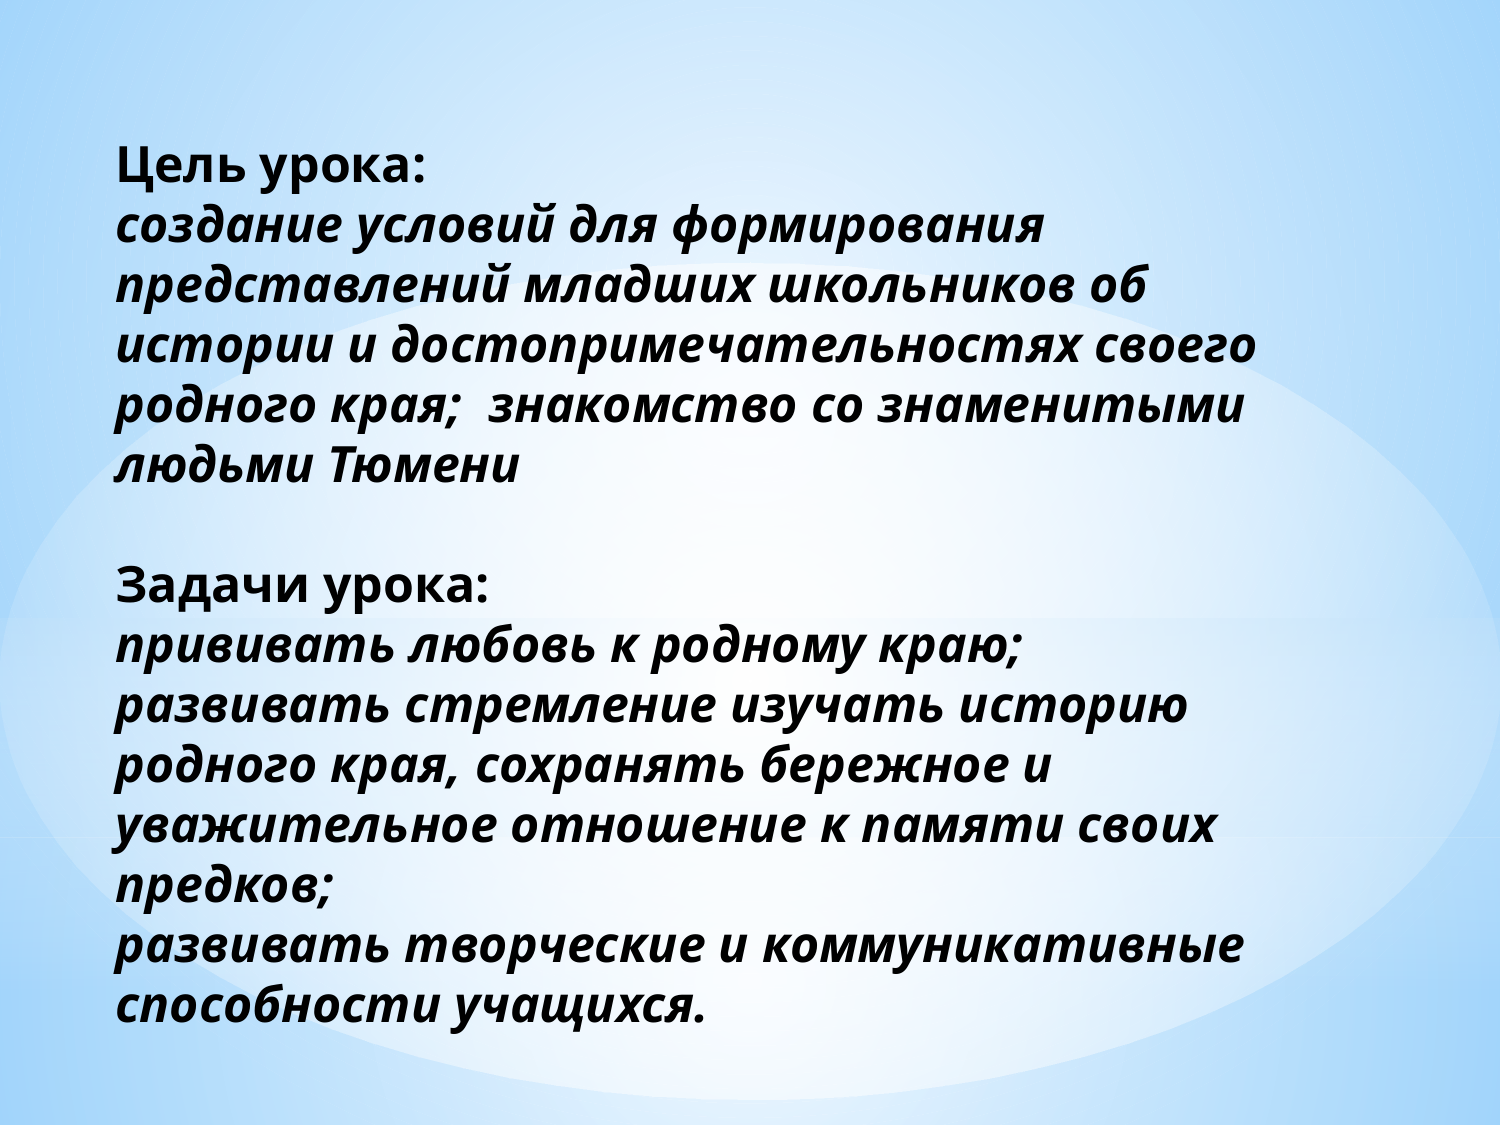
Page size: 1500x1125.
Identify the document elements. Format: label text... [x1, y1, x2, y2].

title Цель урока: создание условий для формирования представлений младших школьников об истории и достопримечательностях своего родного края; знакомство со знаменитыми людьми Тюмени Задачи урока: прививать любовь к родному краю; развивать стремление изучать историю родного края, сохранять бережное и уважительное отношение к памяти своих предков; развивать творческие и коммуникативные способности учащихся. [100, 125, 1388, 988]
